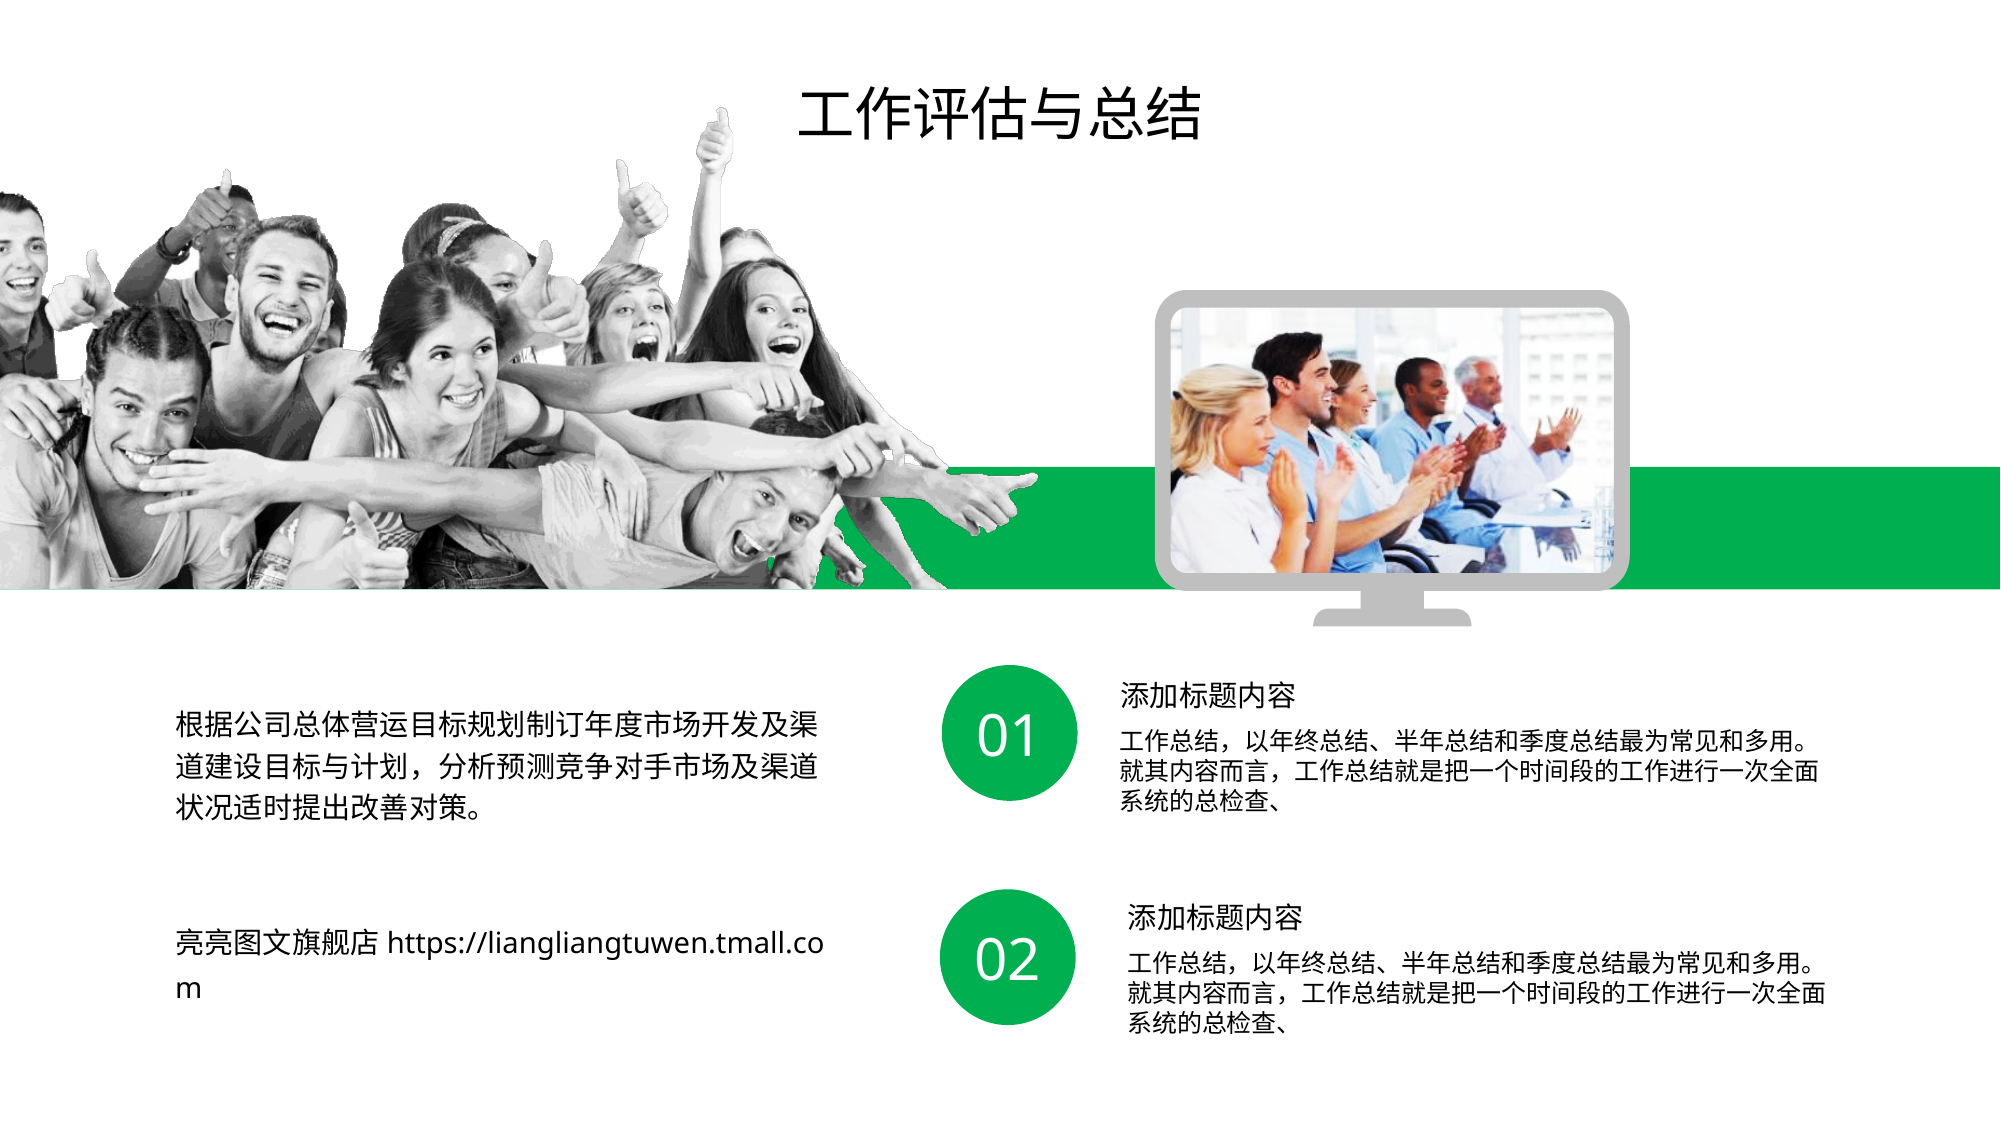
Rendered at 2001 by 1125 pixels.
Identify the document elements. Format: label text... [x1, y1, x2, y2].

text_box 根据公司总体营运目标规划制订年度市场开发及渠道建设目标与计划，分析预测竞争对手市场及渠道状况适时提出改善对策。 [143, 692, 836, 832]
text_box 工作总结，以年终总结、半年总结和季度总结最为常见和多用。就其内容而言，工作总结就是把一个时间段的工作进行一次全面系统的总检查、 [1112, 940, 1846, 1046]
text_box 亮亮图文旗舰店https://liangliangtuwen.tmall.com [160, 859, 853, 1013]
text_box [0, 466, 1176, 590]
text_box 01 [940, 663, 1079, 802]
text_box [1171, 308, 1613, 573]
text_box 工作总结，以年终总结、半年总结和季度总结最为常见和多用。就其内容而言，工作总结就是把一个时间段的工作进行一次全面系统的总检查、 [1105, 718, 1838, 823]
text_box 添加标题内容 [1112, 892, 1319, 942]
text_box 添加标题内容 [1105, 670, 1312, 720]
text_box [1608, 466, 2000, 590]
text_box [1154, 290, 1630, 627]
text_box 工作评估与总结 [781, 69, 1219, 155]
picture [0, 75, 1078, 589]
text_box 02 [938, 888, 1077, 1027]
